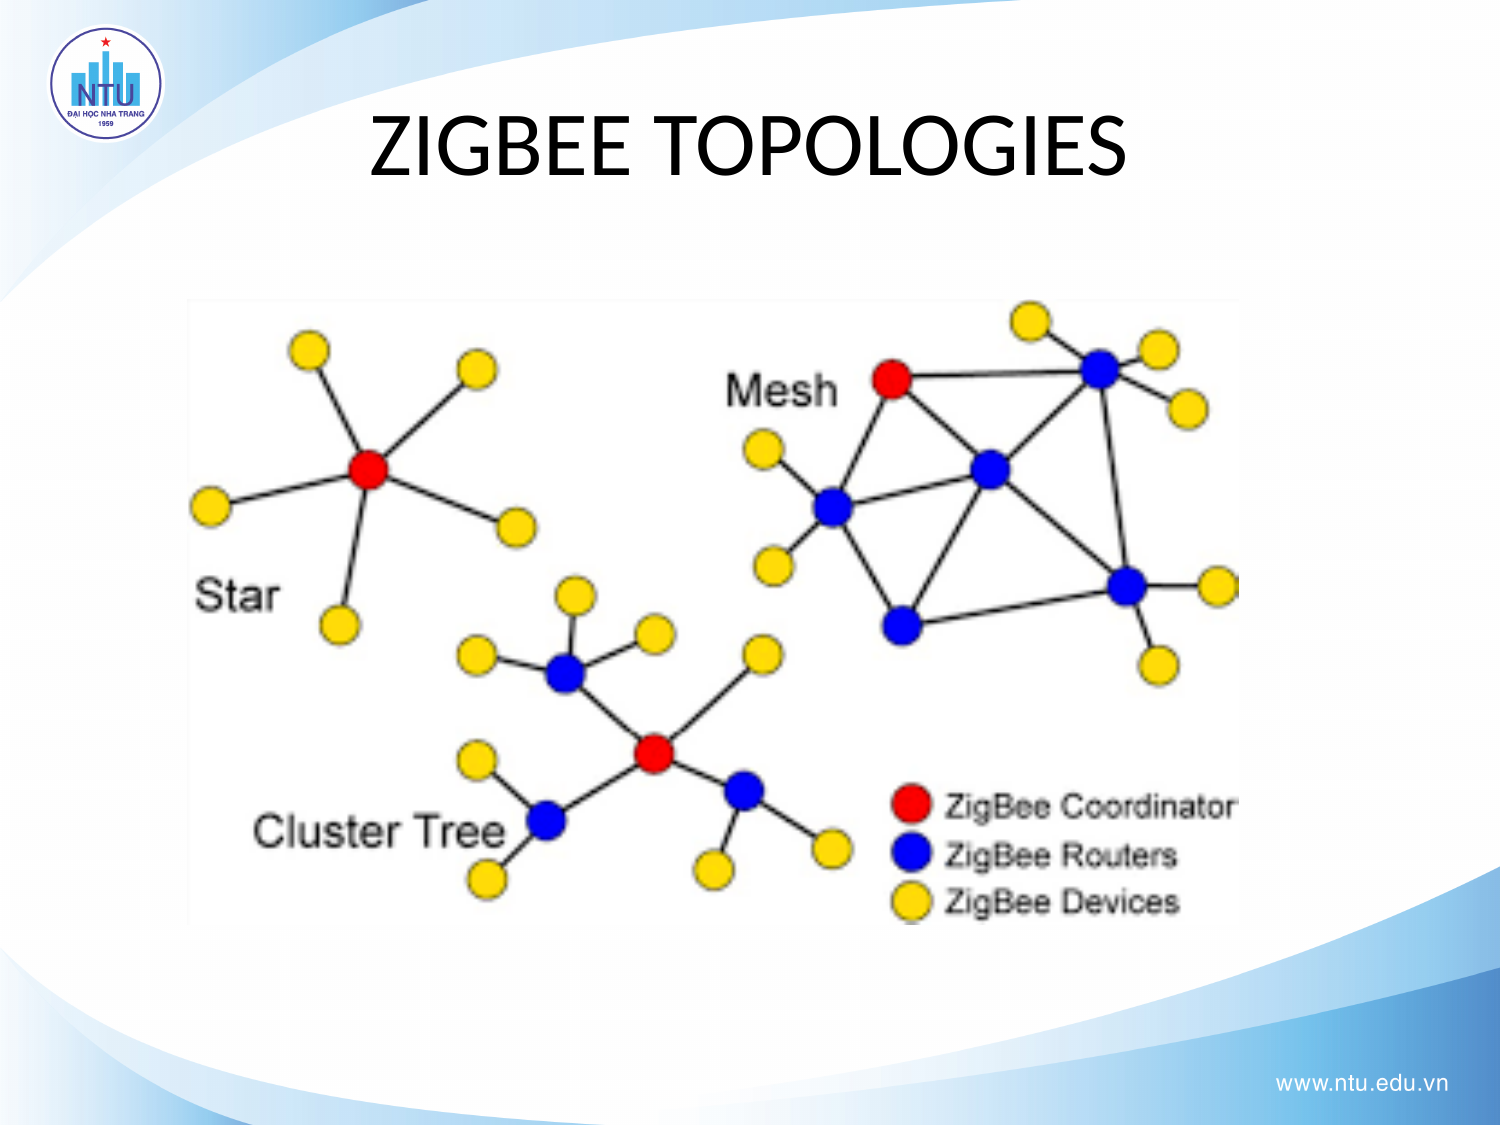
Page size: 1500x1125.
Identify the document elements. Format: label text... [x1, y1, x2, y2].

title ZIGBEE TOPOLOGIES [75, 45, 1425, 233]
picture [0, 0, 1500, 1125]
